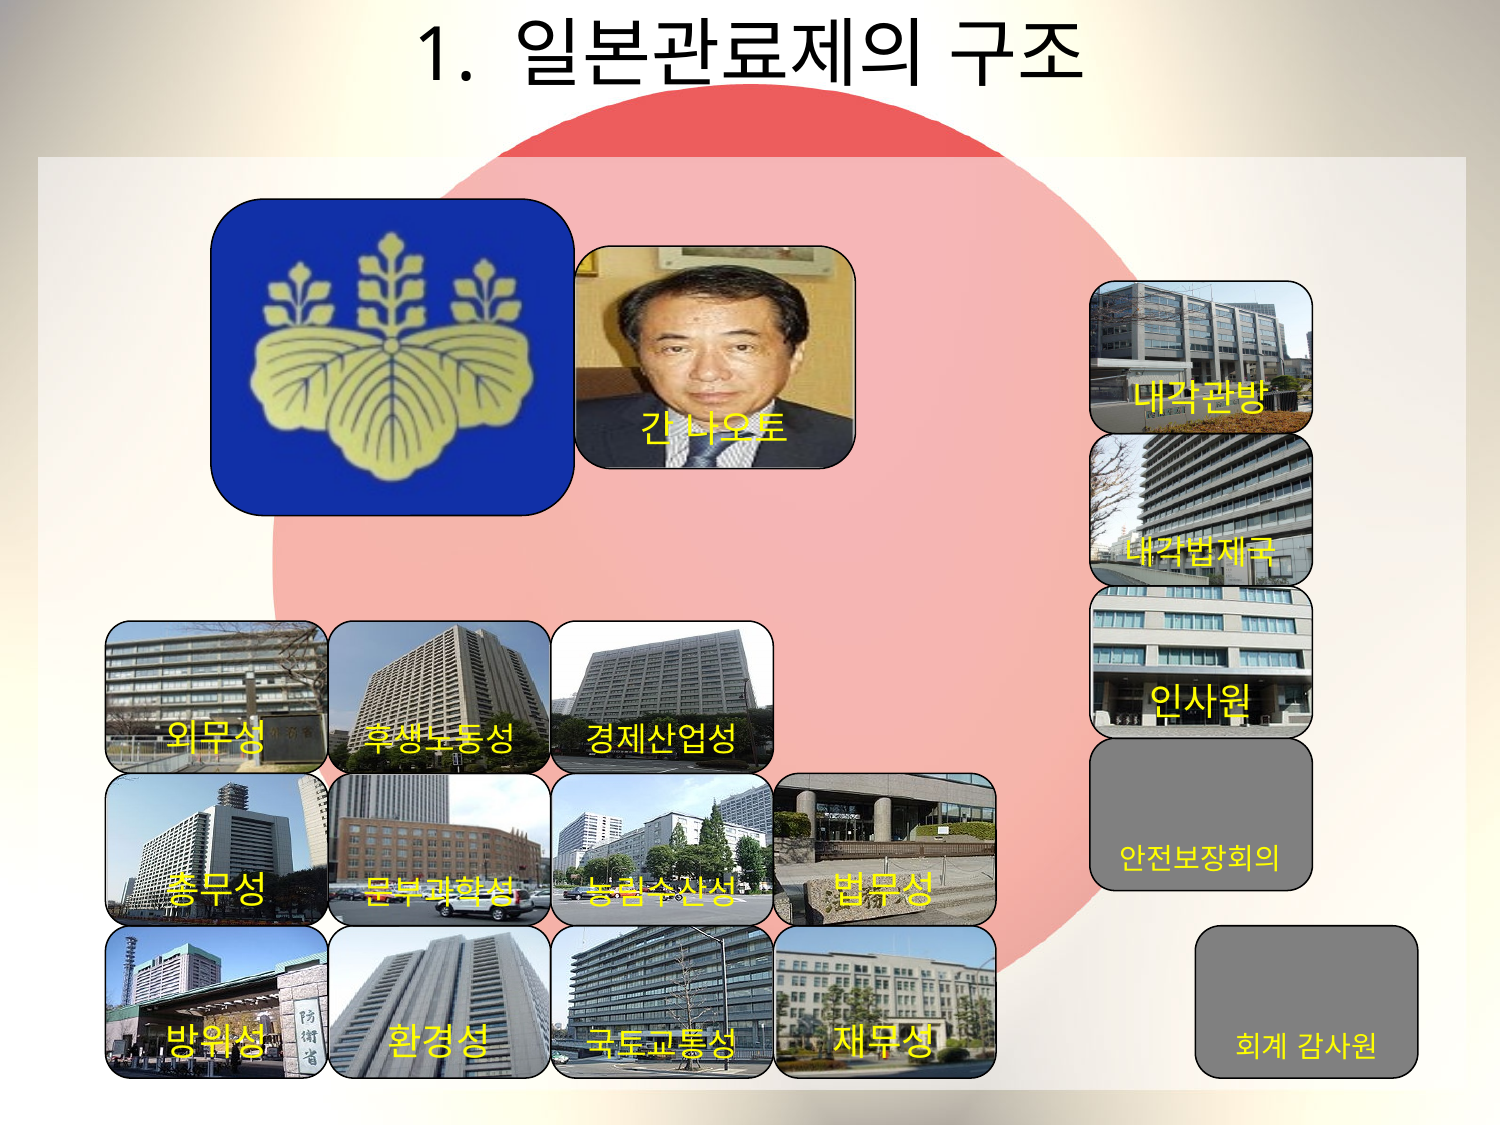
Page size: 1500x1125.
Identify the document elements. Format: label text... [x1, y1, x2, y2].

title 1. 일본관료제의 구조 [0, 0, 1500, 101]
text_box 회계 감사원 [1195, 925, 1418, 1079]
text_box 문부과학성 [328, 773, 551, 926]
text_box 안전보장회의 [1089, 738, 1313, 891]
text_box 내각법제국 [1089, 434, 1313, 586]
text_box 총무성 [105, 773, 329, 926]
text_box 국토교통성 [550, 925, 773, 1079]
text_box 후생노동성 [328, 621, 551, 773]
text_box 경제산업성 [550, 621, 774, 774]
text_box 방위성 [105, 926, 329, 1079]
text_box 재무성 [773, 926, 997, 1079]
text_box 내각관방 [1089, 281, 1313, 434]
text_box 인사원 [1089, 586, 1313, 739]
text_box 간 나오토 [574, 246, 856, 469]
text_box 법무성 [773, 773, 997, 926]
text_box [210, 199, 575, 516]
picture [0, 101, 1500, 1125]
text_box 농림수산성 [551, 773, 773, 926]
text_box 환경성 [328, 926, 551, 1079]
text_box 외무성 [105, 621, 329, 773]
